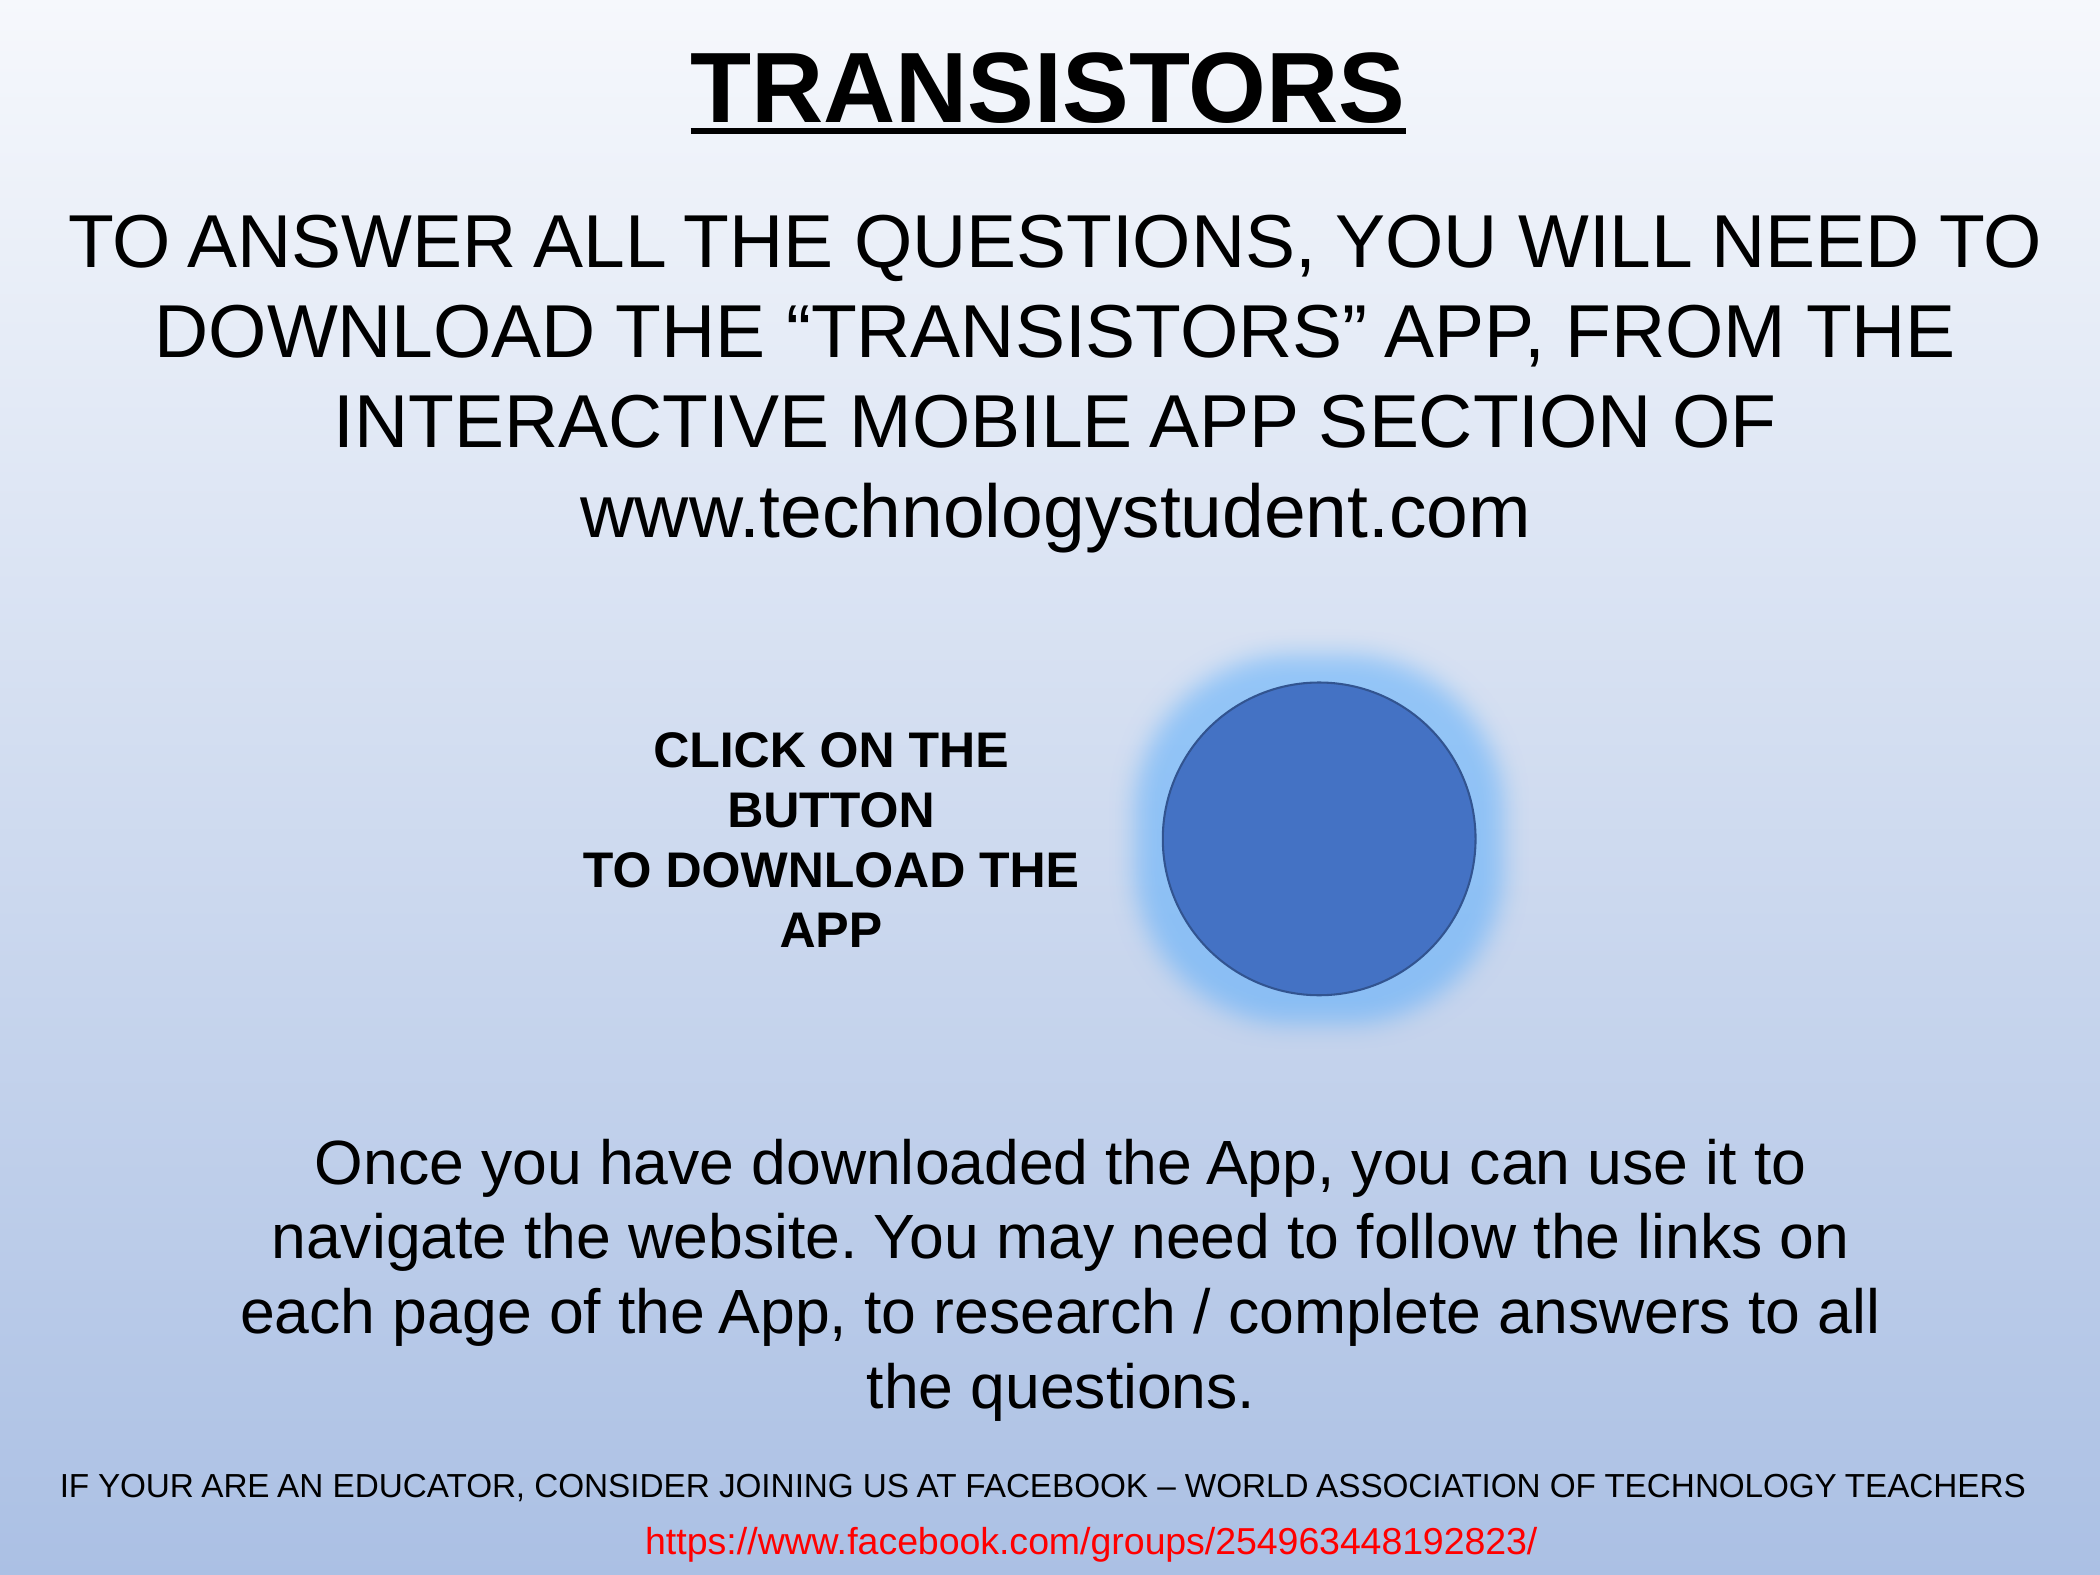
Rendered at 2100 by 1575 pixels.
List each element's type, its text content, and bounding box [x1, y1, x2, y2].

text_box IF YOUR ARE AN EDUCATOR, CONSIDER JOINING US AT FACEBOOK – WORLD ASSOCIATION OF TECHNOLOGY TEACHERS [45, 1456, 2044, 1511]
text_box TRANSISTORS [47, 15, 2049, 151]
text_box https://www.facebook.com/groups/254963448192823/ [630, 1509, 1553, 1570]
text_box TO ANSWER ALL THE QUESTIONS, YOU WILL NEED TO DOWNLOAD THE “TRANSISTORS” APP, FROM THE INTERACTIVE MOBILE APP SECTION OF www.technologystudent.com [47, 184, 2065, 560]
text_box [1161, 681, 1477, 997]
text_box CLICK ON THE BUTTON TO DOWNLOAD THE APP [543, 710, 1119, 965]
text_box Once you have downloaded the App, you can use it to navigate the website. You may need to follow the links on each page of the App, to research / complete answers to all the questions. [210, 1114, 1912, 1429]
